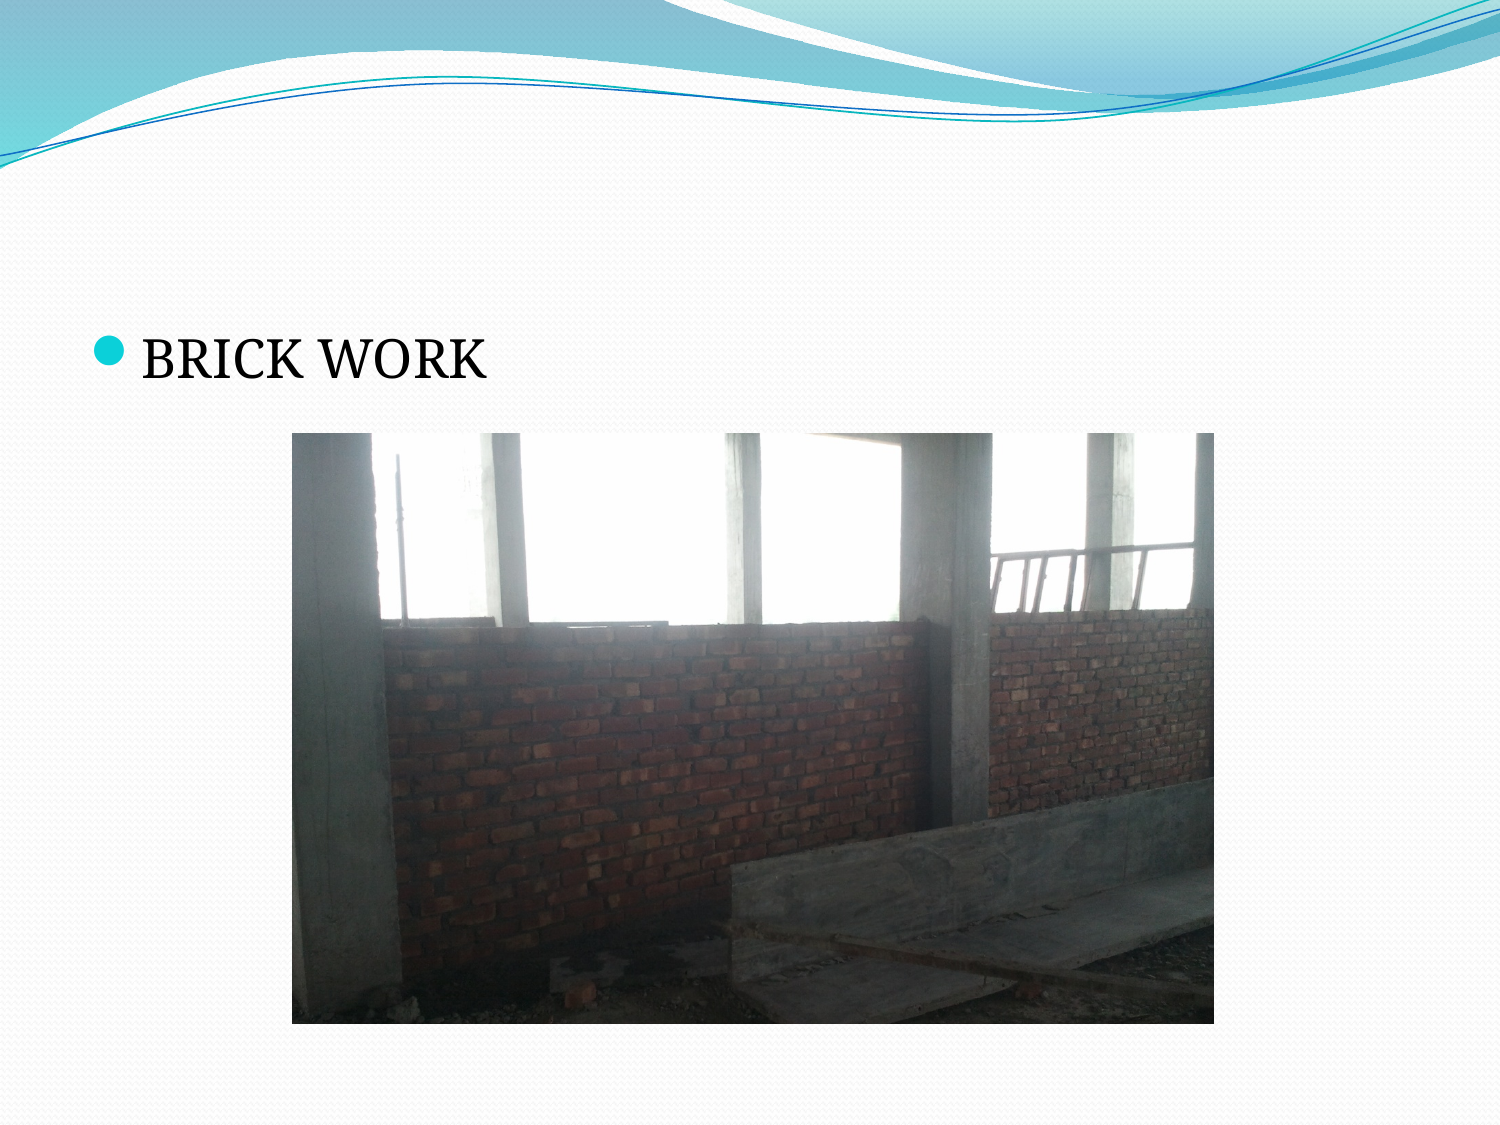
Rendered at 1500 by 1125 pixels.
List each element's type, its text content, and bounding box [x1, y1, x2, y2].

picture [292, 433, 1214, 1024]
list BRICK WORK [75, 317, 1425, 1038]
